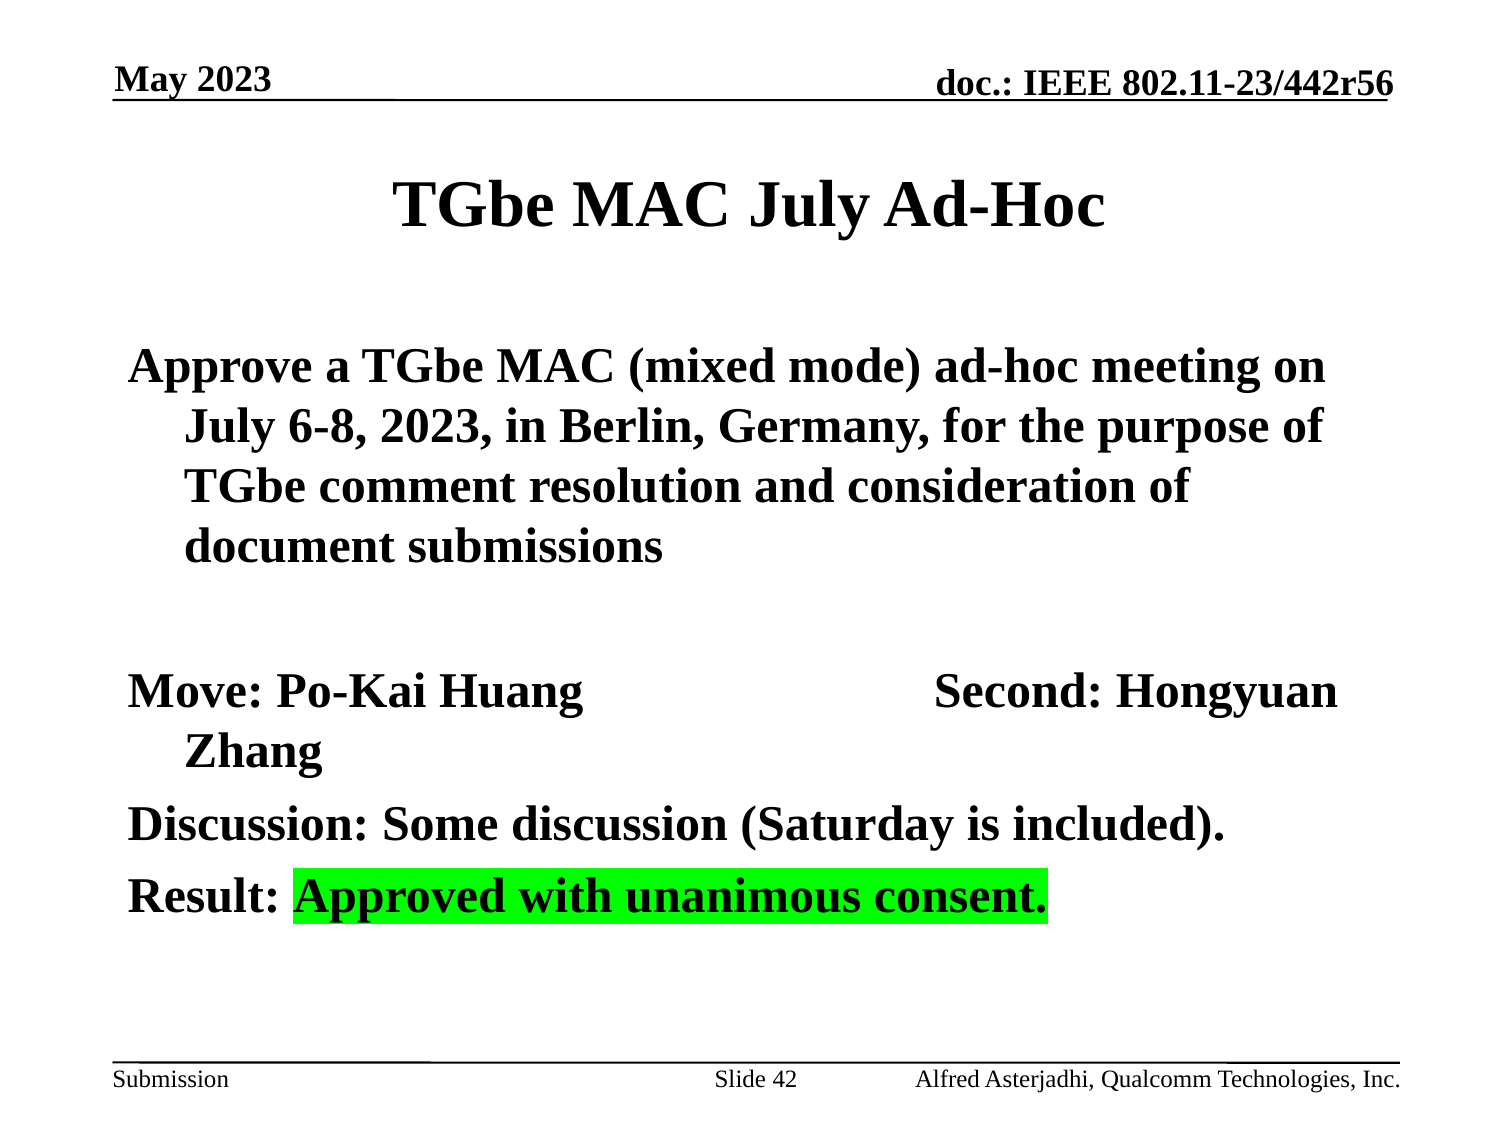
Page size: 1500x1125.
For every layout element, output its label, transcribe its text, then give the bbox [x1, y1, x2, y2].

slide_number Slide 42 [712, 1061, 800, 1123]
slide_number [114, 54, 423, 100]
title TGbe MAC July Ad-Hoc [112, 112, 1388, 288]
footer Alfred Asterjadhi, Qualcomm Technologies, Inc. [878, 1061, 1402, 1093]
list Approve a TGbe MAC (mixed mode) ad-hoc meeting on July 6-8, 2023, in Berlin, Germany, for the purpose of TGbe comment resolution and consideration of document submissions Move: Po-Kai Huang Second: Hongyuan Zhang Discussion: Some discussion (Saturday is included). Result: Approved with unanimous consent. [112, 324, 1388, 1000]
